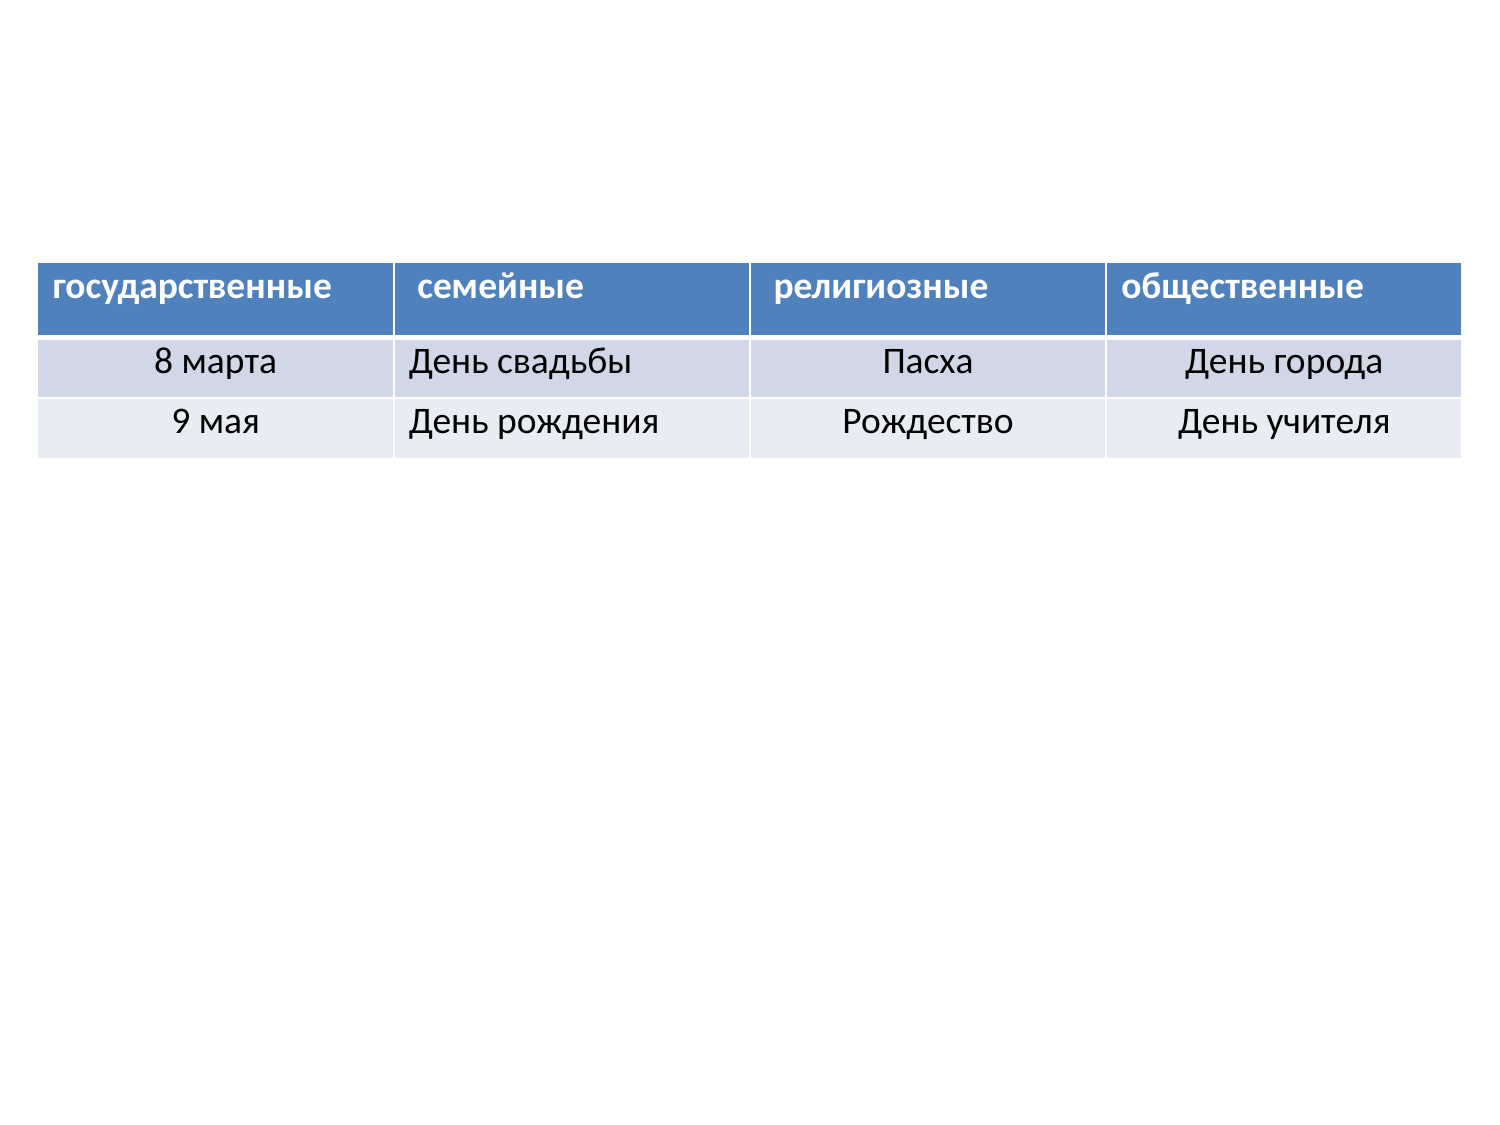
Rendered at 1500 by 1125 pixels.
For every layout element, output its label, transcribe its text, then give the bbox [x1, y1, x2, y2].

table_cell Пасха [751, 340, 1105, 397]
table_cell Рождество [751, 399, 1105, 458]
table_header семейные [395, 263, 749, 335]
table_header религиозные [751, 263, 1105, 335]
table_header государственные [38, 263, 393, 335]
table_cell День учителя [1107, 399, 1461, 458]
table_cell День свадьбы [395, 340, 749, 397]
table_header общественные [1107, 263, 1461, 335]
table_cell 9 мая [38, 399, 393, 458]
table_cell 8 марта [38, 340, 393, 397]
table_cell День города [1107, 340, 1461, 397]
table_cell День рождения [395, 399, 749, 458]
